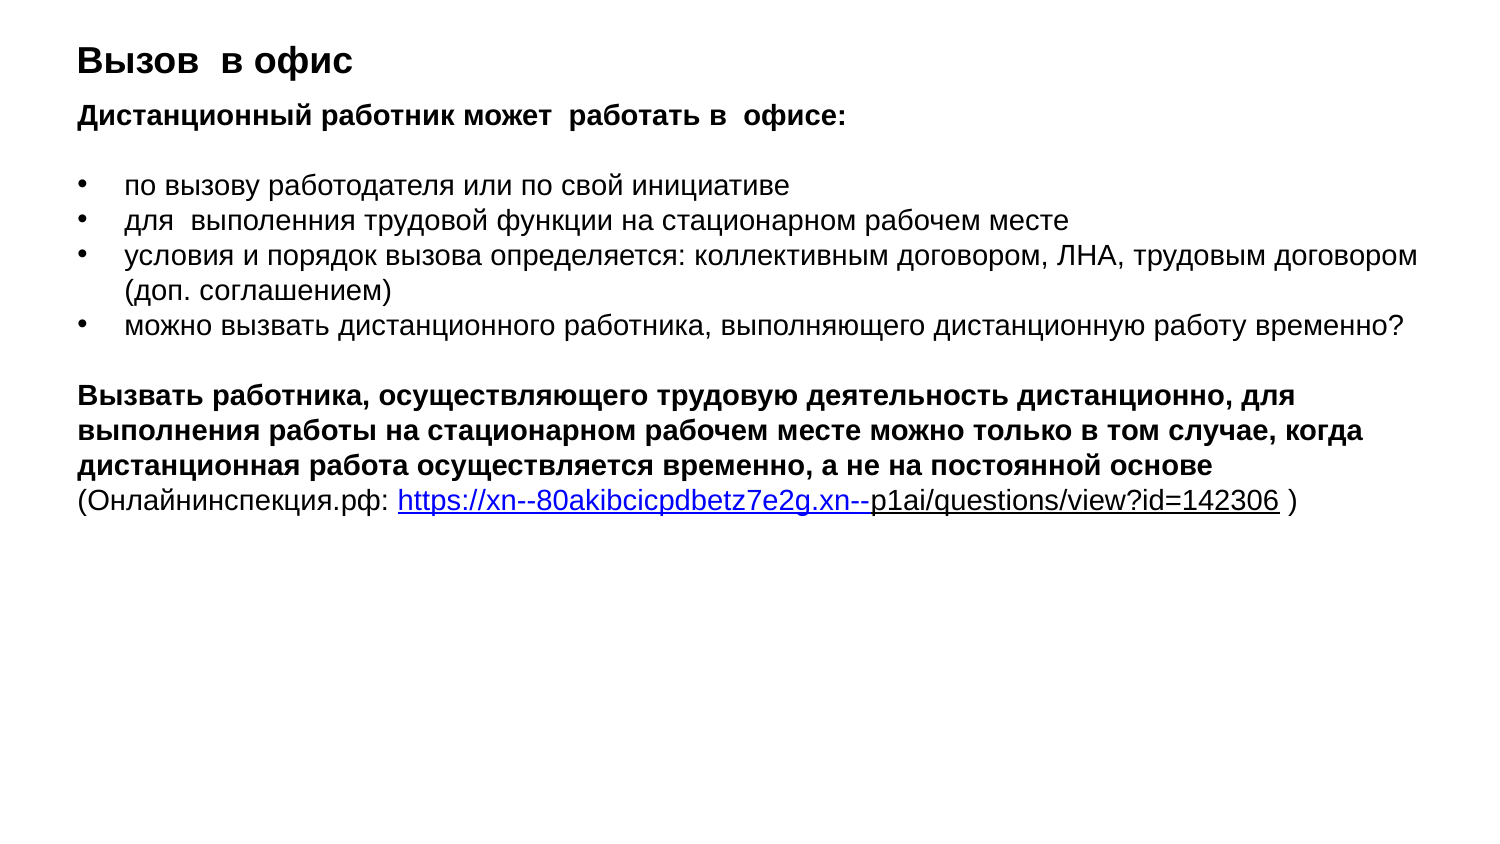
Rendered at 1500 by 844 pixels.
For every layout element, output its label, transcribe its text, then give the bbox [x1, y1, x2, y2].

text_box Вызов в офис [61, 28, 1500, 88]
list Дистанционный работник может работать в офисе: по вызову работодателя или по свой инициативе для выполенния трудовой функции на стационарном рабочем месте условия и порядок вызова определяется: коллективным договором, ЛНА, трудовым договором (доп. соглашением) можно вызвать дистанционного работника, выполняющего дистанционную работу временно? Вызвать работника, осуществляющего трудовую деятельность дистанционно, для выполнения работы на стационарном рабочем месте можно только в том случае, когда дистанционная работа осуществляется временно, а не на постоянной основе (Онлайнинспекция.рф: https://xn--80akibcicpdbetz7e2g.xn--p1ai/questions/view?id=142306 ) [61, 88, 1457, 833]
